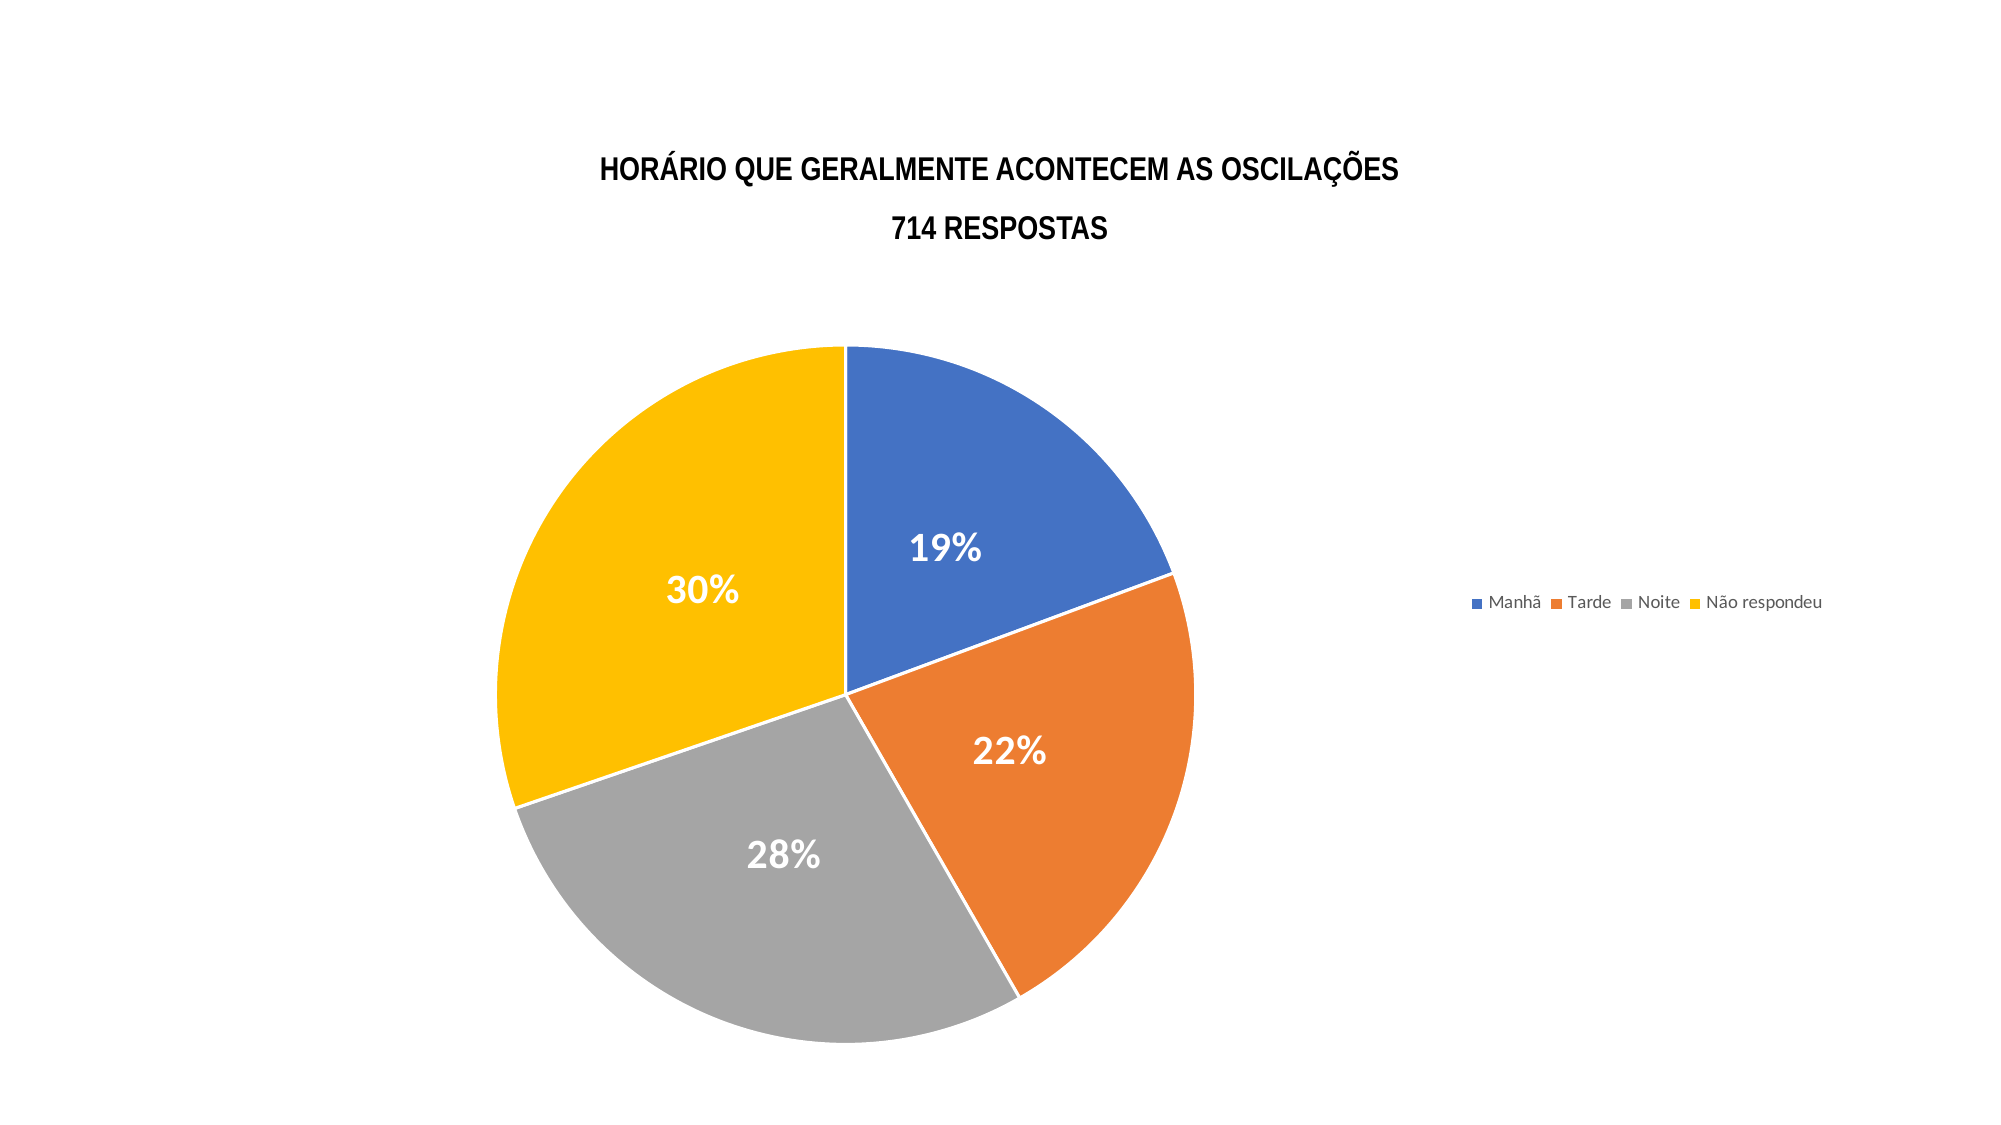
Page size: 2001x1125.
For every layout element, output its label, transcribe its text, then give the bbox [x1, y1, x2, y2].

title HORÁRIO QUE GERALMENTE ACONTECEM AS OSCILAÇÕES 714 RESPOSTAS [137, 59, 1863, 278]
chart [137, 315, 1863, 1066]
